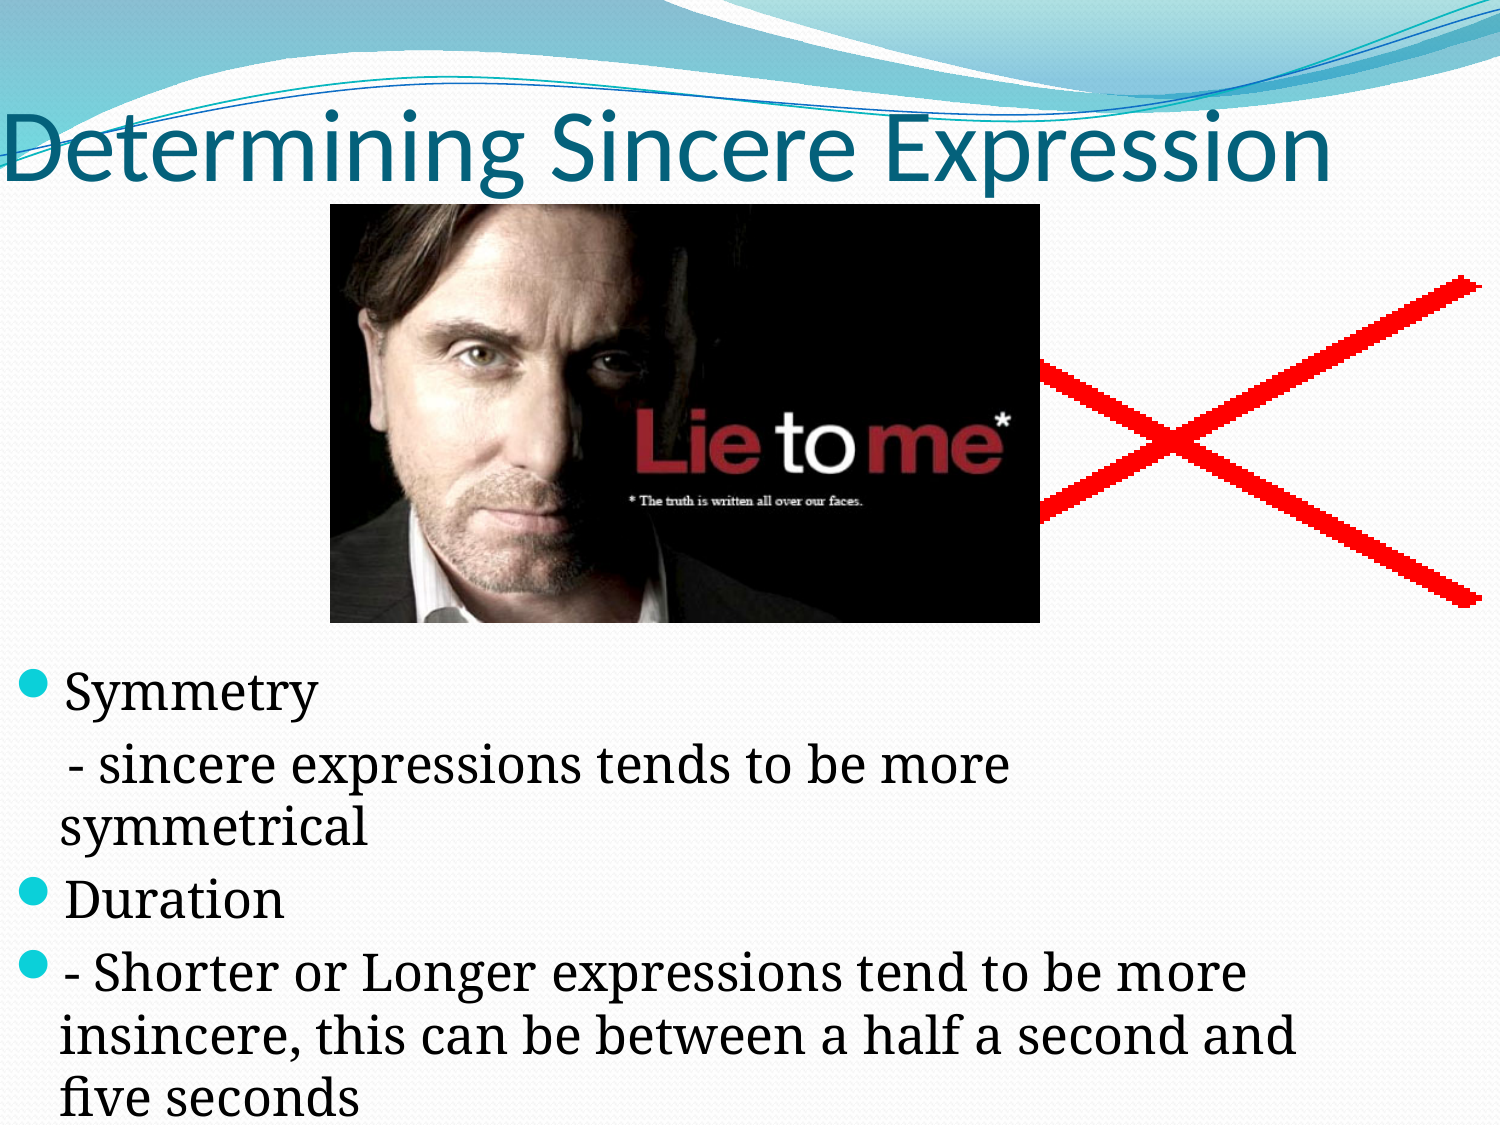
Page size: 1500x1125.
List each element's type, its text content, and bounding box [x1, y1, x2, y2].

picture [330, 203, 1040, 623]
title Determining Sincere Expression [0, 6, 1350, 202]
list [1046, 263, 1500, 618]
list Symmetry - sincere expressions tends to be more symmetrical Duration - Shorter or Longer expressions tend to be more insincere, this can be between a half a second and five seconds [0, 651, 1350, 1125]
